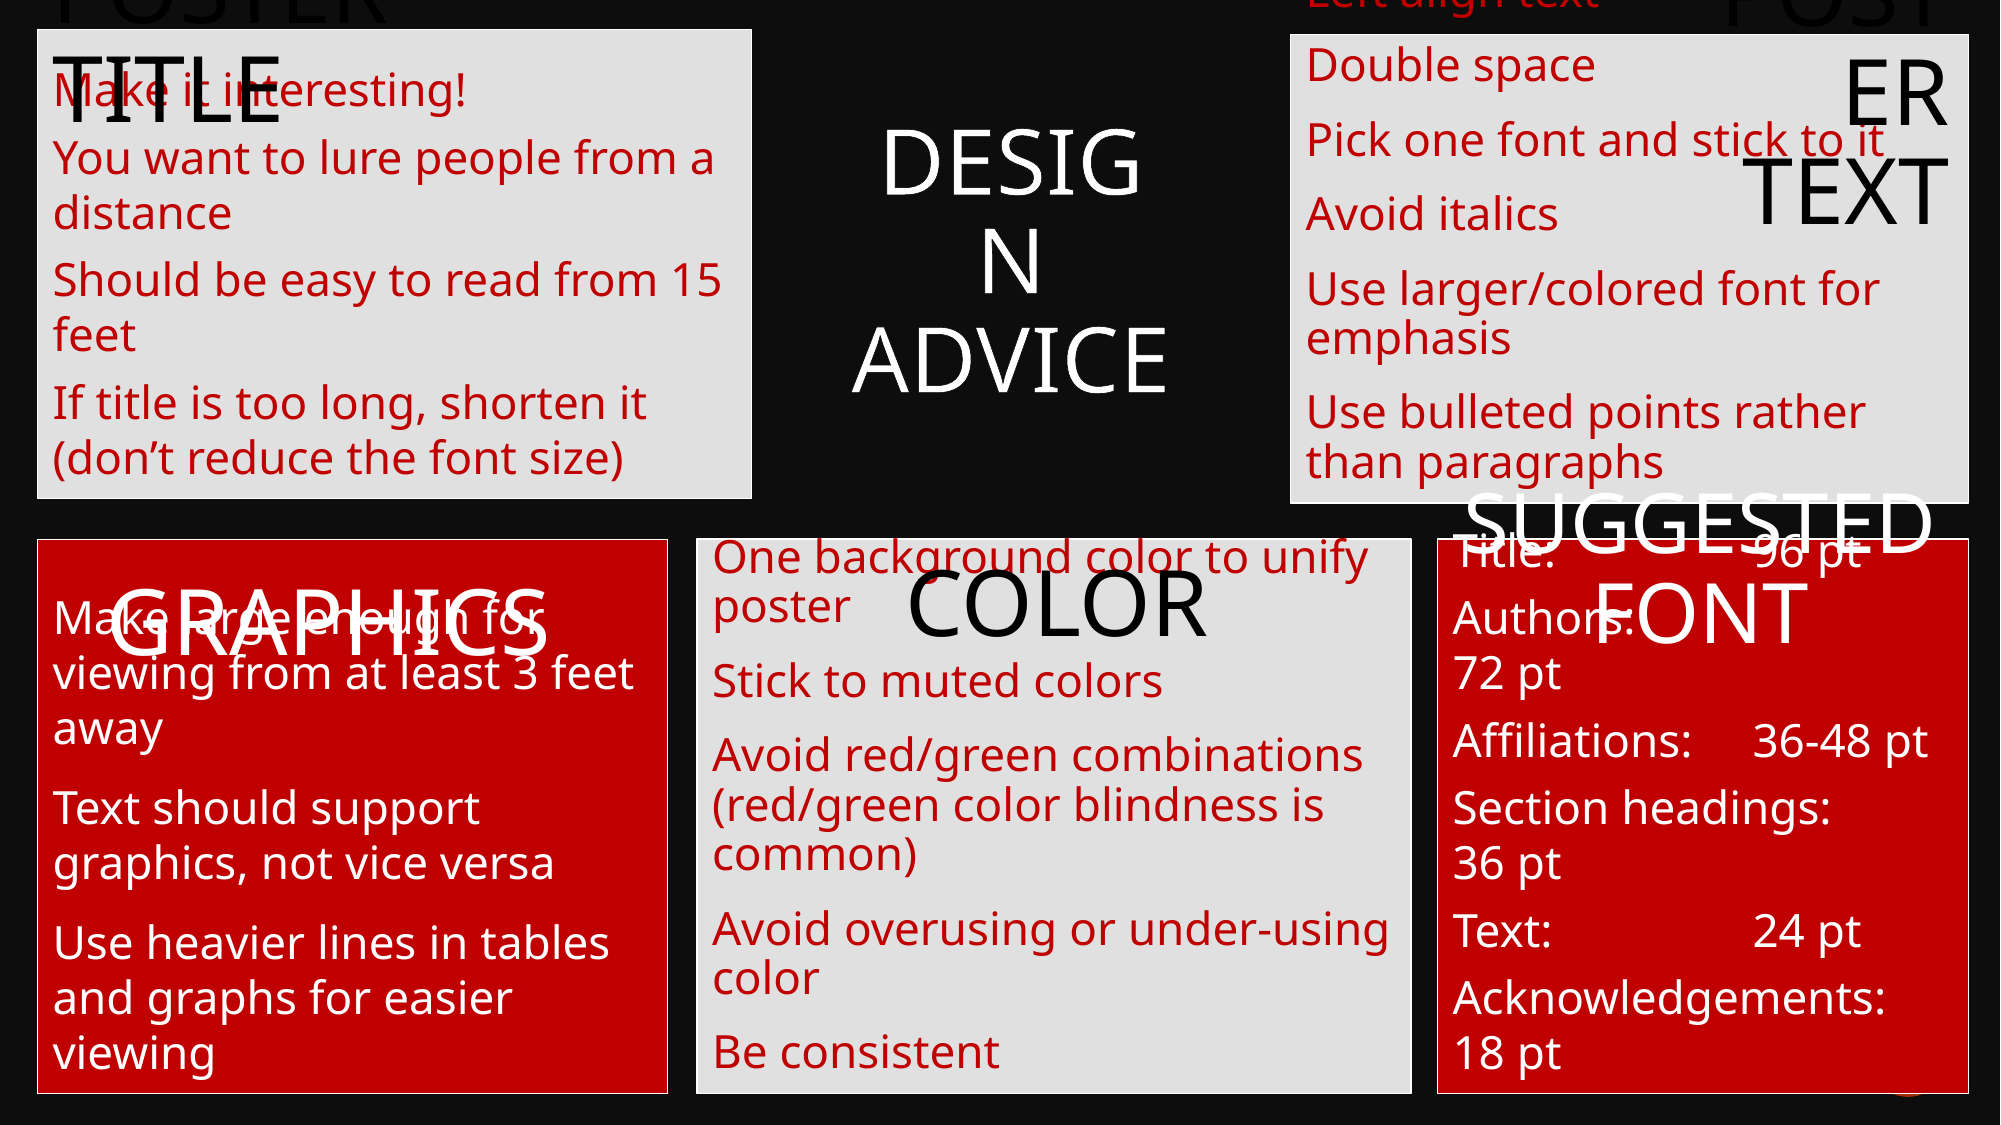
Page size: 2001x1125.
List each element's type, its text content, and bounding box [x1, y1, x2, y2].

text_box Design advice [828, 54, 1194, 474]
text_box Make large enough for viewing from at least 3 feet away Text should support graphics, not vice versa Use heavier lines in tables and graphs for easier viewing [37, 539, 668, 1094]
text_box Suggested font [1442, 548, 1958, 669]
text_box Title: 96 pt Authors: 72 pt Affiliations: 36-48 pt Section headings: 36 pt Text: 24 pt Acknowledgements: 18 pt [1437, 539, 1969, 1094]
text_box Poster text [1681, 29, 1965, 252]
text_box One background color to unify poster Stick to muted colors Avoid red/green combinations (red/green color blindness is common) Avoid overusing or under-using color Be consistent [697, 539, 1412, 1094]
text_box Left align text Double space Pick one font and stick to it Avoid italics Use larger/colored font for emphasis Use bulleted points rather than paragraphs [1290, 34, 1969, 504]
text_box Poster title [37, 34, 496, 150]
text_box color [828, 548, 1286, 664]
text_box Make it interesting! You want to lure people from a distance Should be easy to read from 15 feet If title is too long, shorten it (don’t reduce the font size) [37, 29, 752, 499]
text_box Graphics [86, 562, 571, 683]
